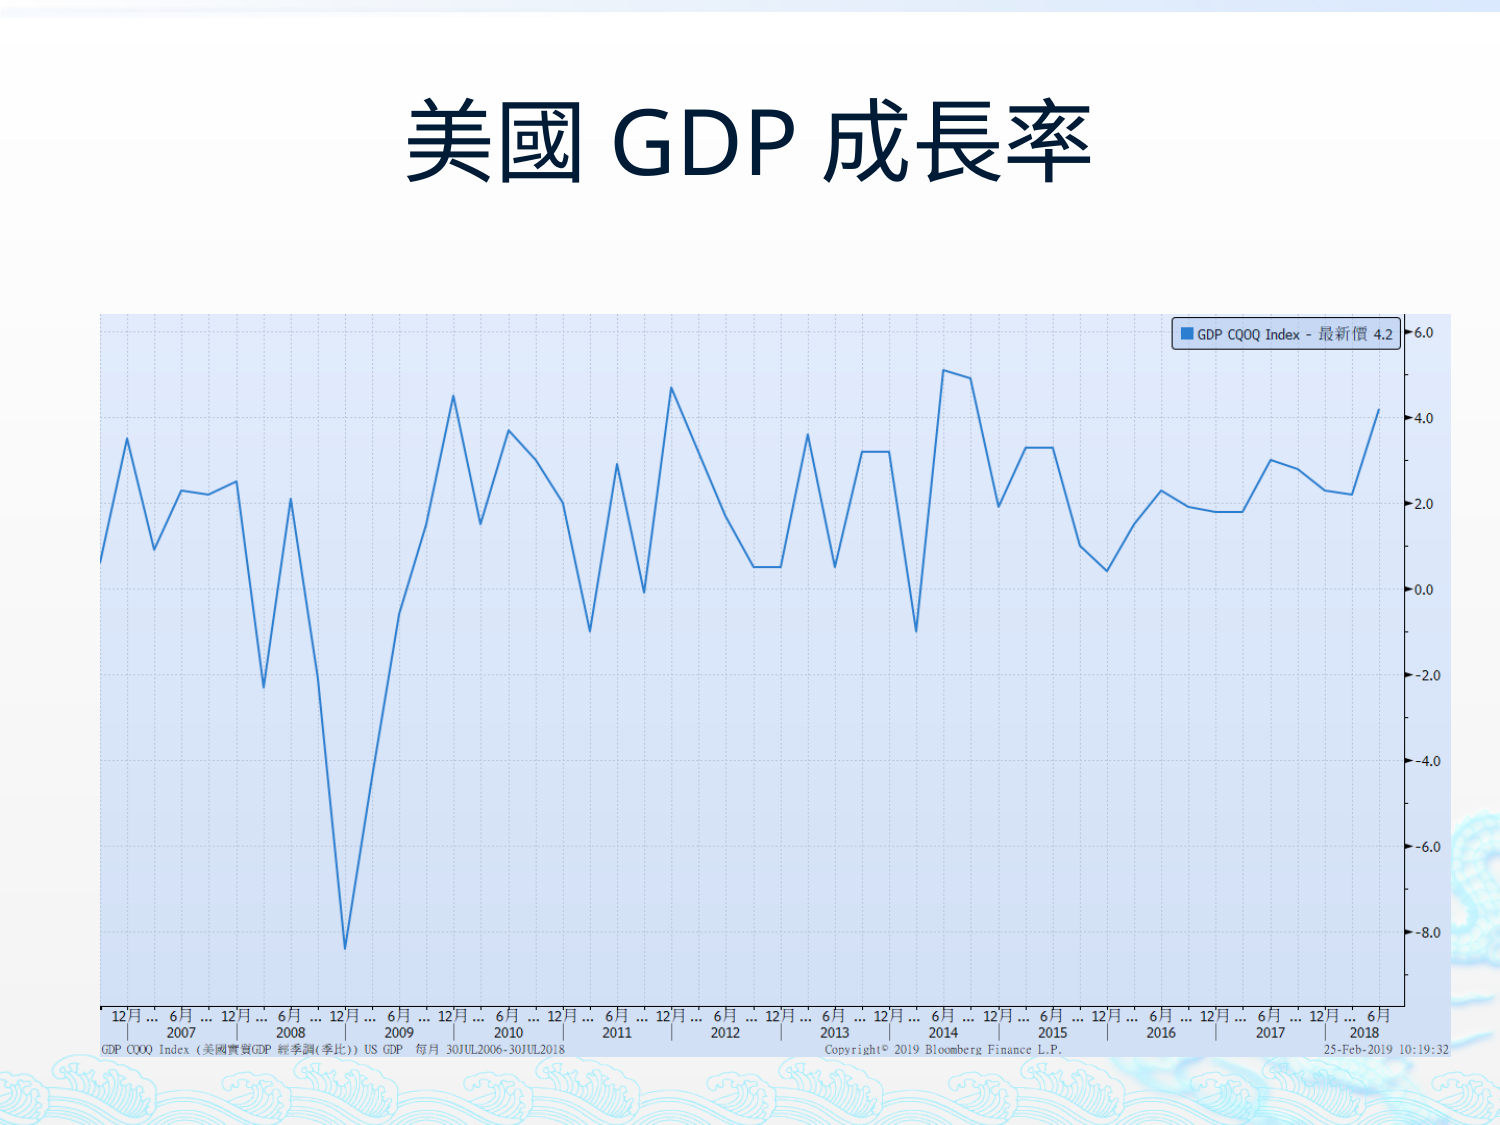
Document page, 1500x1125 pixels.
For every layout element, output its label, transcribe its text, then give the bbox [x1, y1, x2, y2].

title 美國GDP成長率 [75, 45, 1425, 233]
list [99, 313, 1451, 1058]
